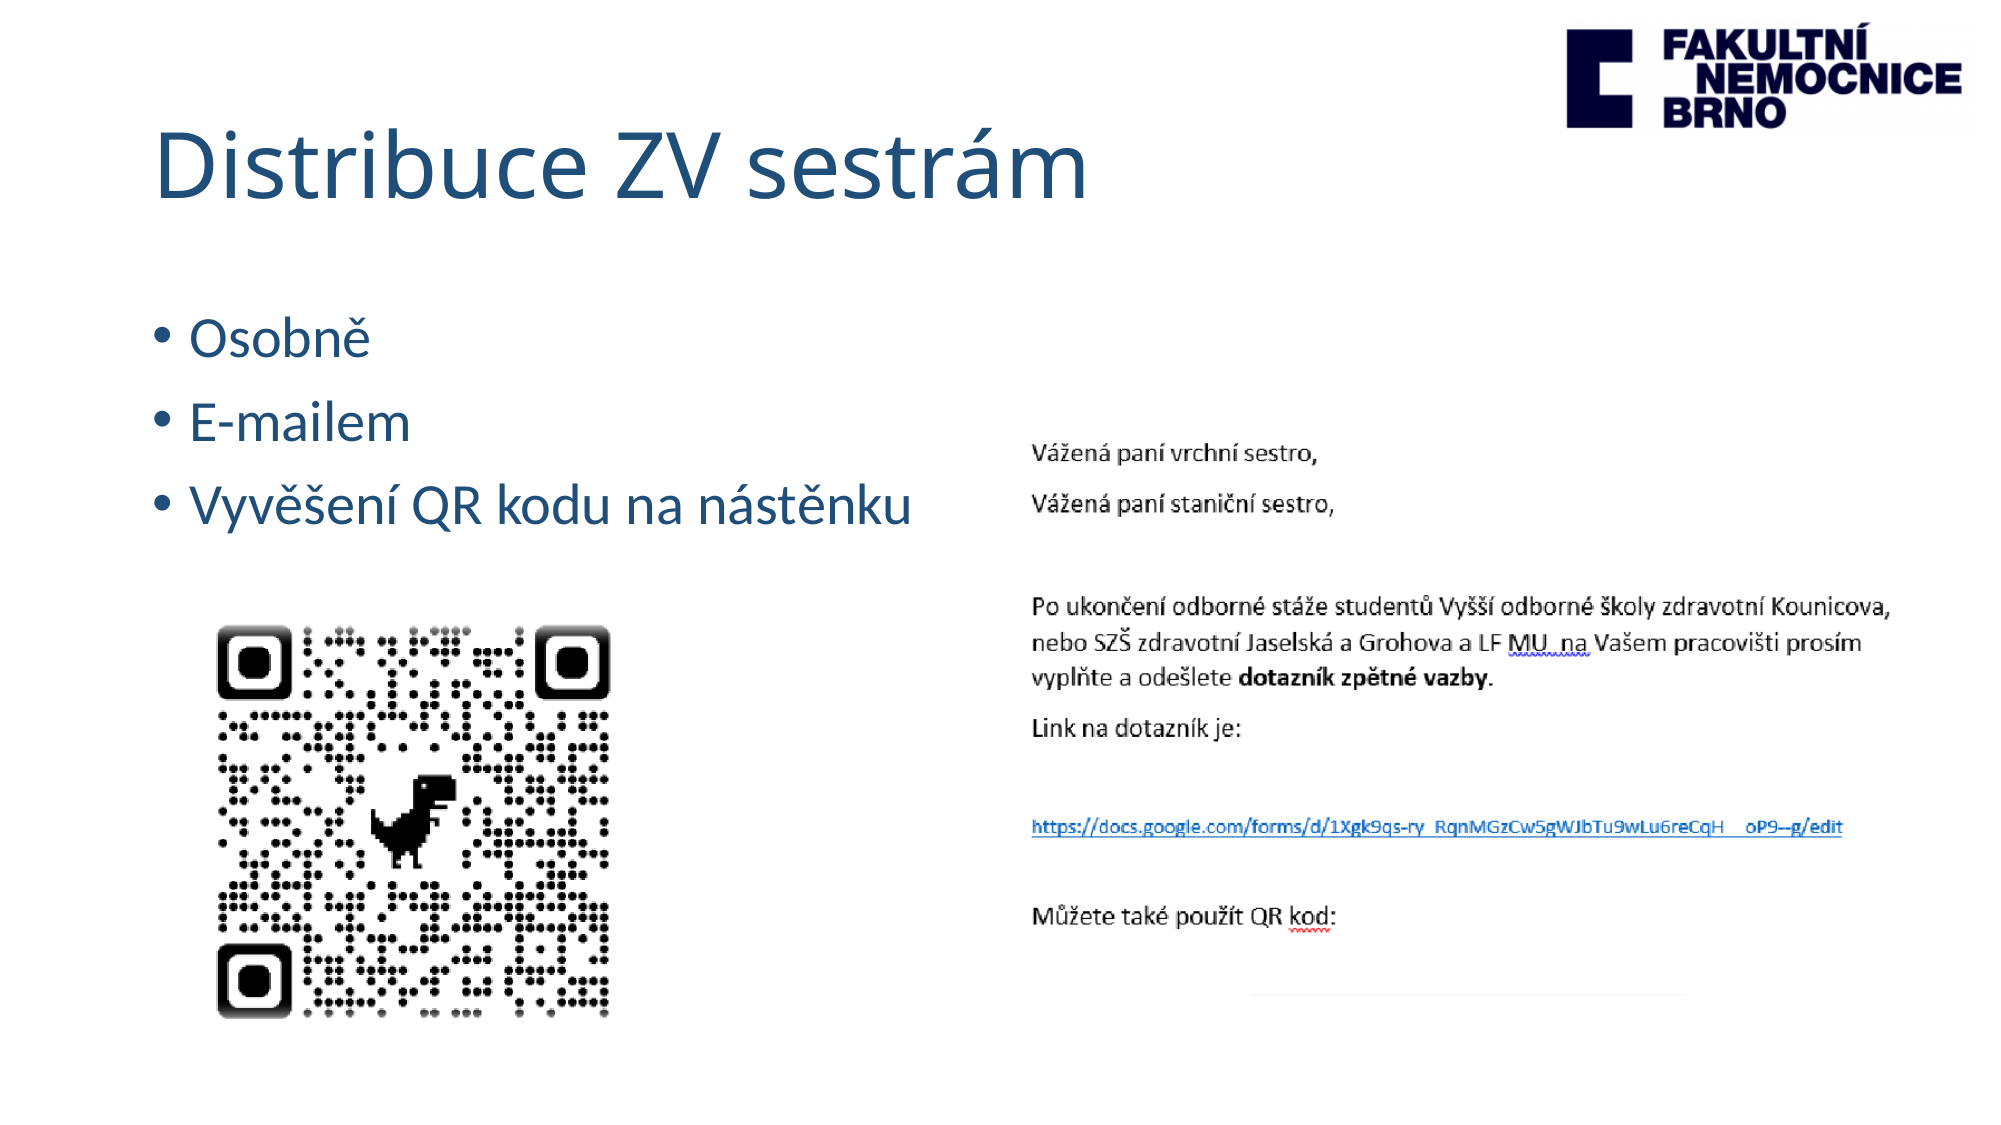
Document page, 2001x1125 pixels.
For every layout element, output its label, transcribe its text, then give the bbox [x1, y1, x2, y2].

list Osobně E-mailem Vyvěšení QR kodu na nástěnku [137, 299, 988, 1014]
picture [186, 611, 682, 1036]
picture [1558, 20, 1979, 136]
title Distribuce ZV sestrám [137, 59, 1863, 278]
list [976, 393, 1979, 1014]
